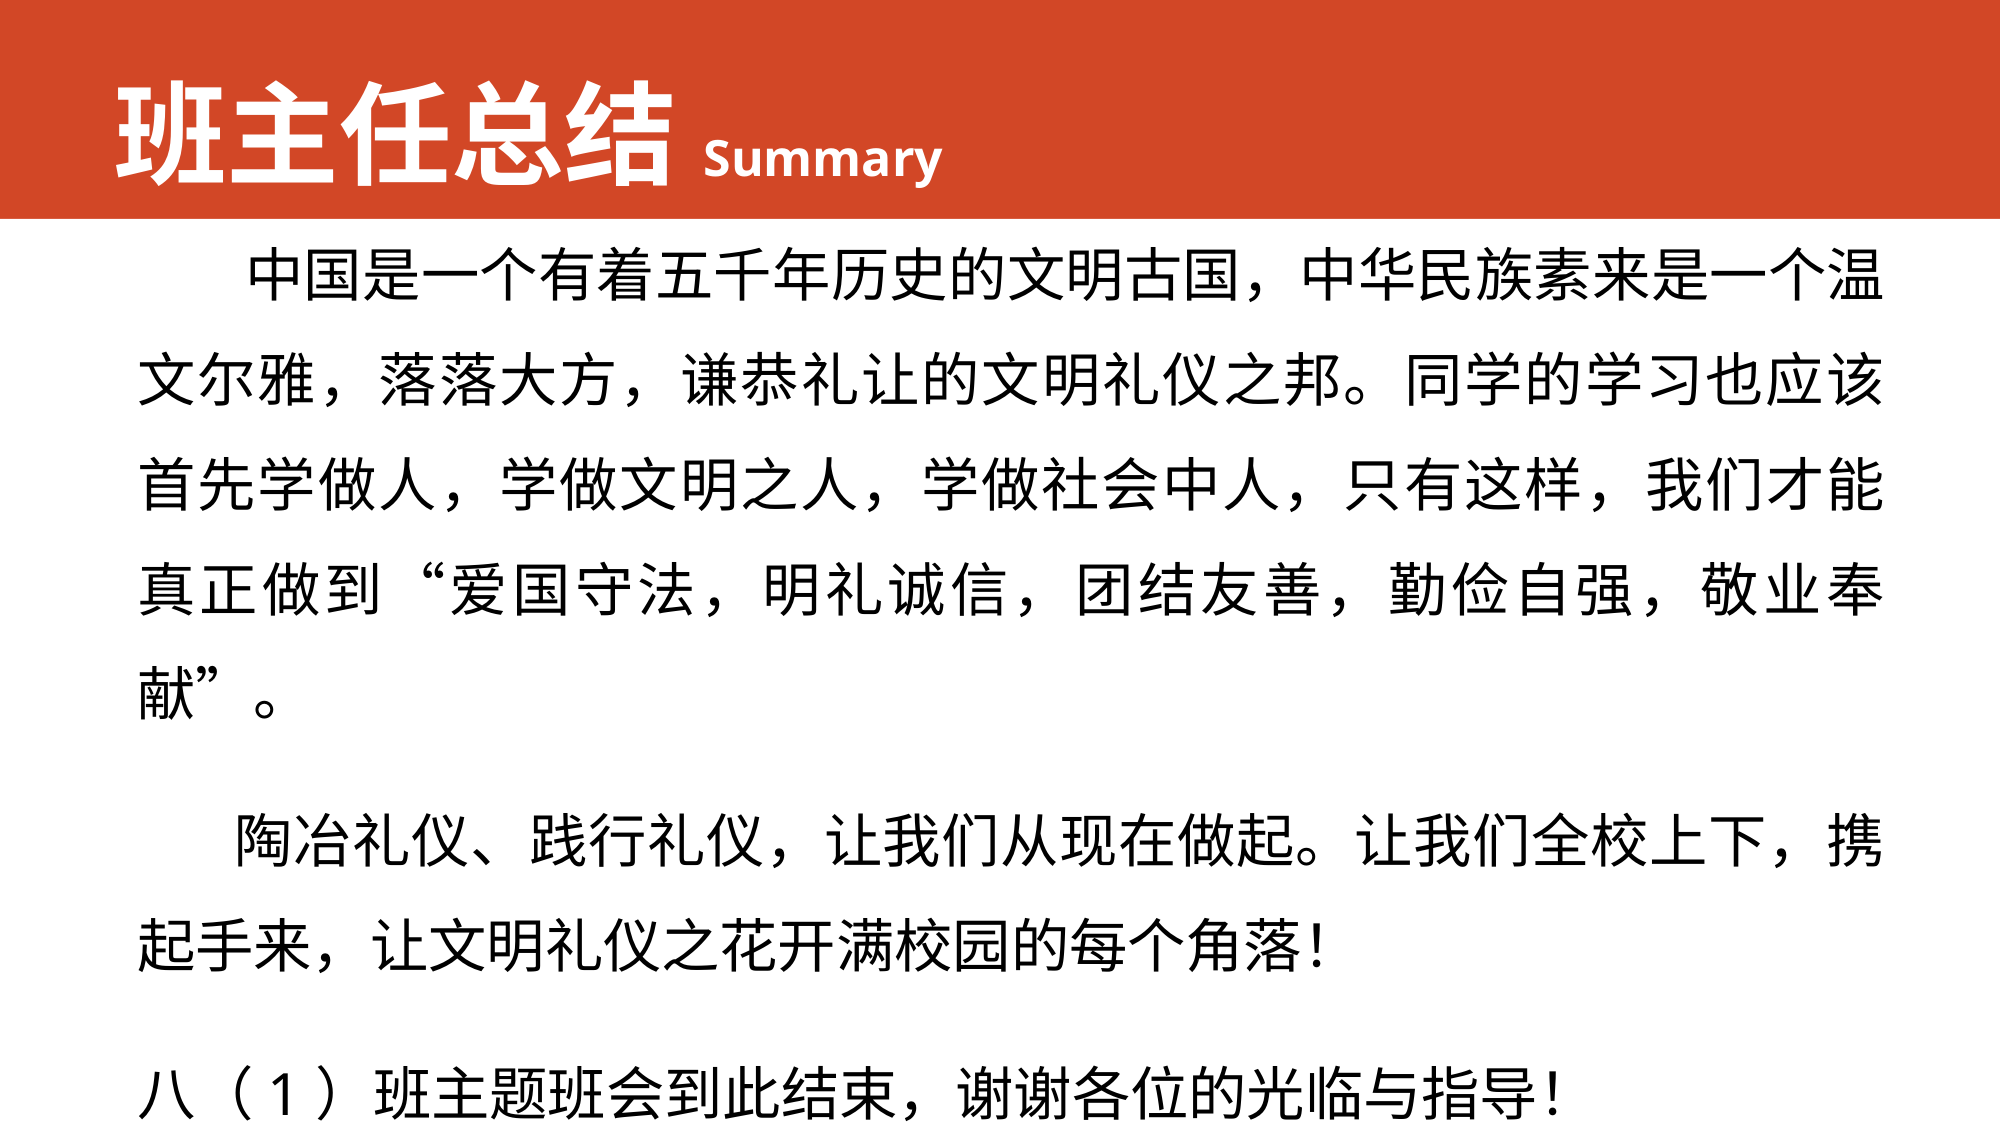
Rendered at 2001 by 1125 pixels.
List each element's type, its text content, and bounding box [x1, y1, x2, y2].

title 班主任总结Summary [99, 8, 1863, 207]
list 中国是一个有着五千年历史的文明古国，中华民族素来是一个温文尔雅，落落大方，谦恭礼让的文明礼仪之邦。同学的学习也应该首先学做人，学做文明之人，学做社会中人，只有这样，我们才能真正做到“爱国守法，明礼诚信，团结友善，勤俭自强，敬业奉献”。 陶冶礼仪、践行礼仪，让我们从现在做起。让我们全校上下，携起手来，让文明礼仪之花开满校园的每个角落！ 八（1）班主题班会到此结束，谢谢各位的光临与指导！ [122, 196, 1900, 1125]
